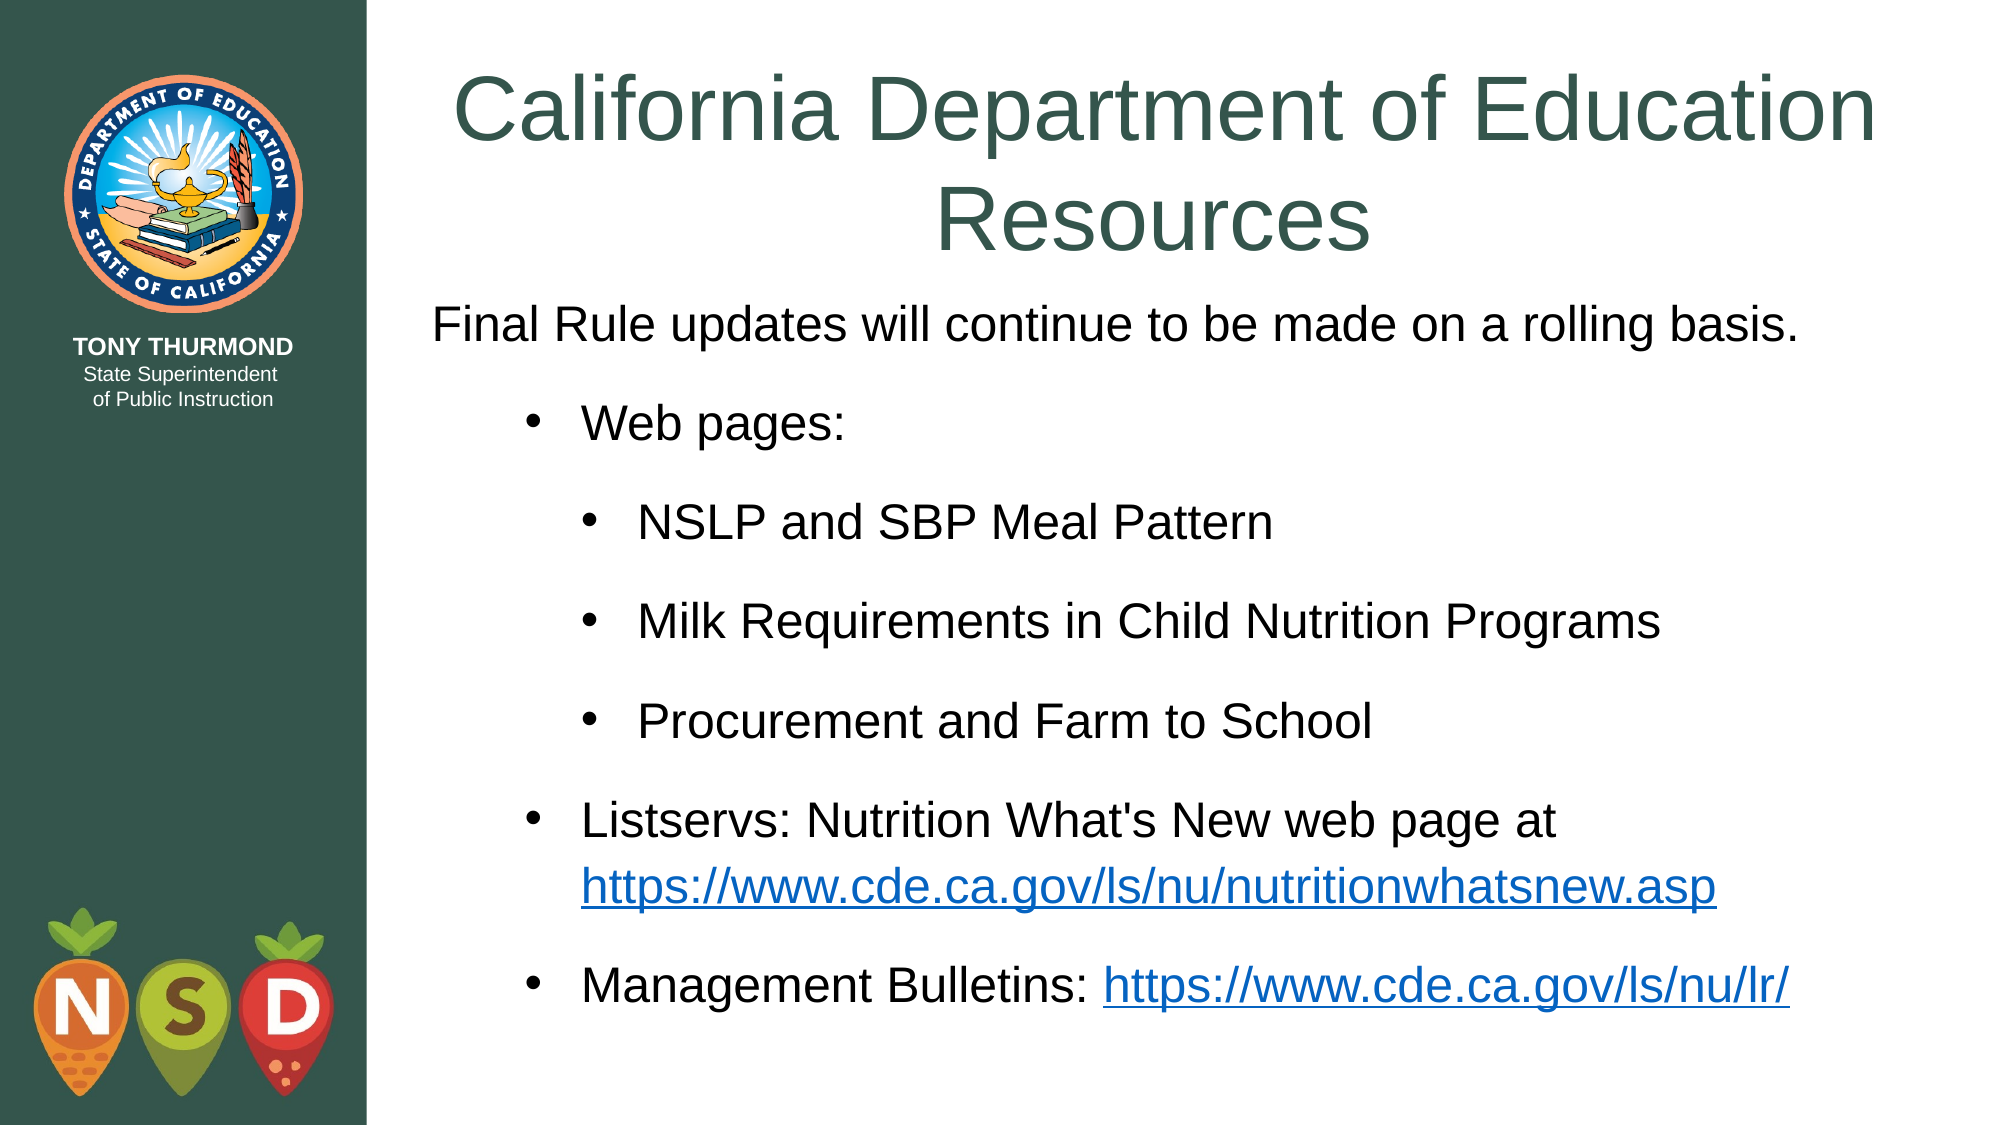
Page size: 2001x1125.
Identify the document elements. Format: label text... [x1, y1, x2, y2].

picture [13, 892, 354, 1108]
picture [64, 74, 303, 313]
list Final Rule updates will continue to be made on a rolling basis. Web pages: NSLP and SBP Meal Pattern Milk Requirements in Child Nutrition Programs Procurement and Farm to School Listservs: Nutrition What's New web page at https://www.cde.ca.gov/ls/nu/nutritionwhatsnew.asp Management Bulletins: https://www.cde.ca.gov/ls/nu/lr/ [416, 277, 1917, 953]
title California Department of Education Resources [416, 65, 1917, 253]
